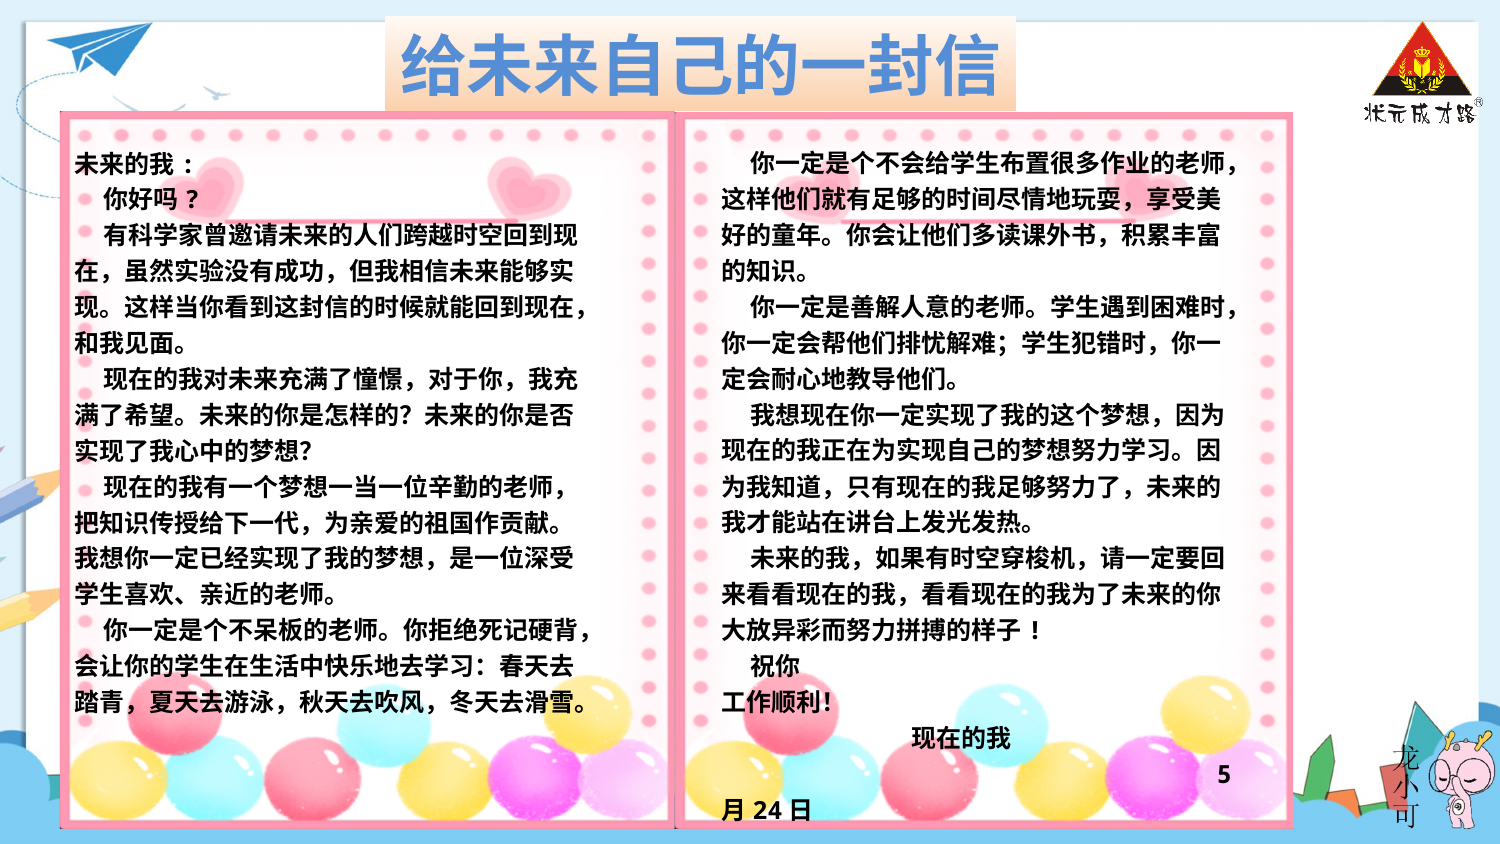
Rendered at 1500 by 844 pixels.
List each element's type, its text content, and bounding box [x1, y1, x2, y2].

text_box 给未来自己的一封信 [385, 16, 1016, 110]
picture [0, 0, 1500, 844]
